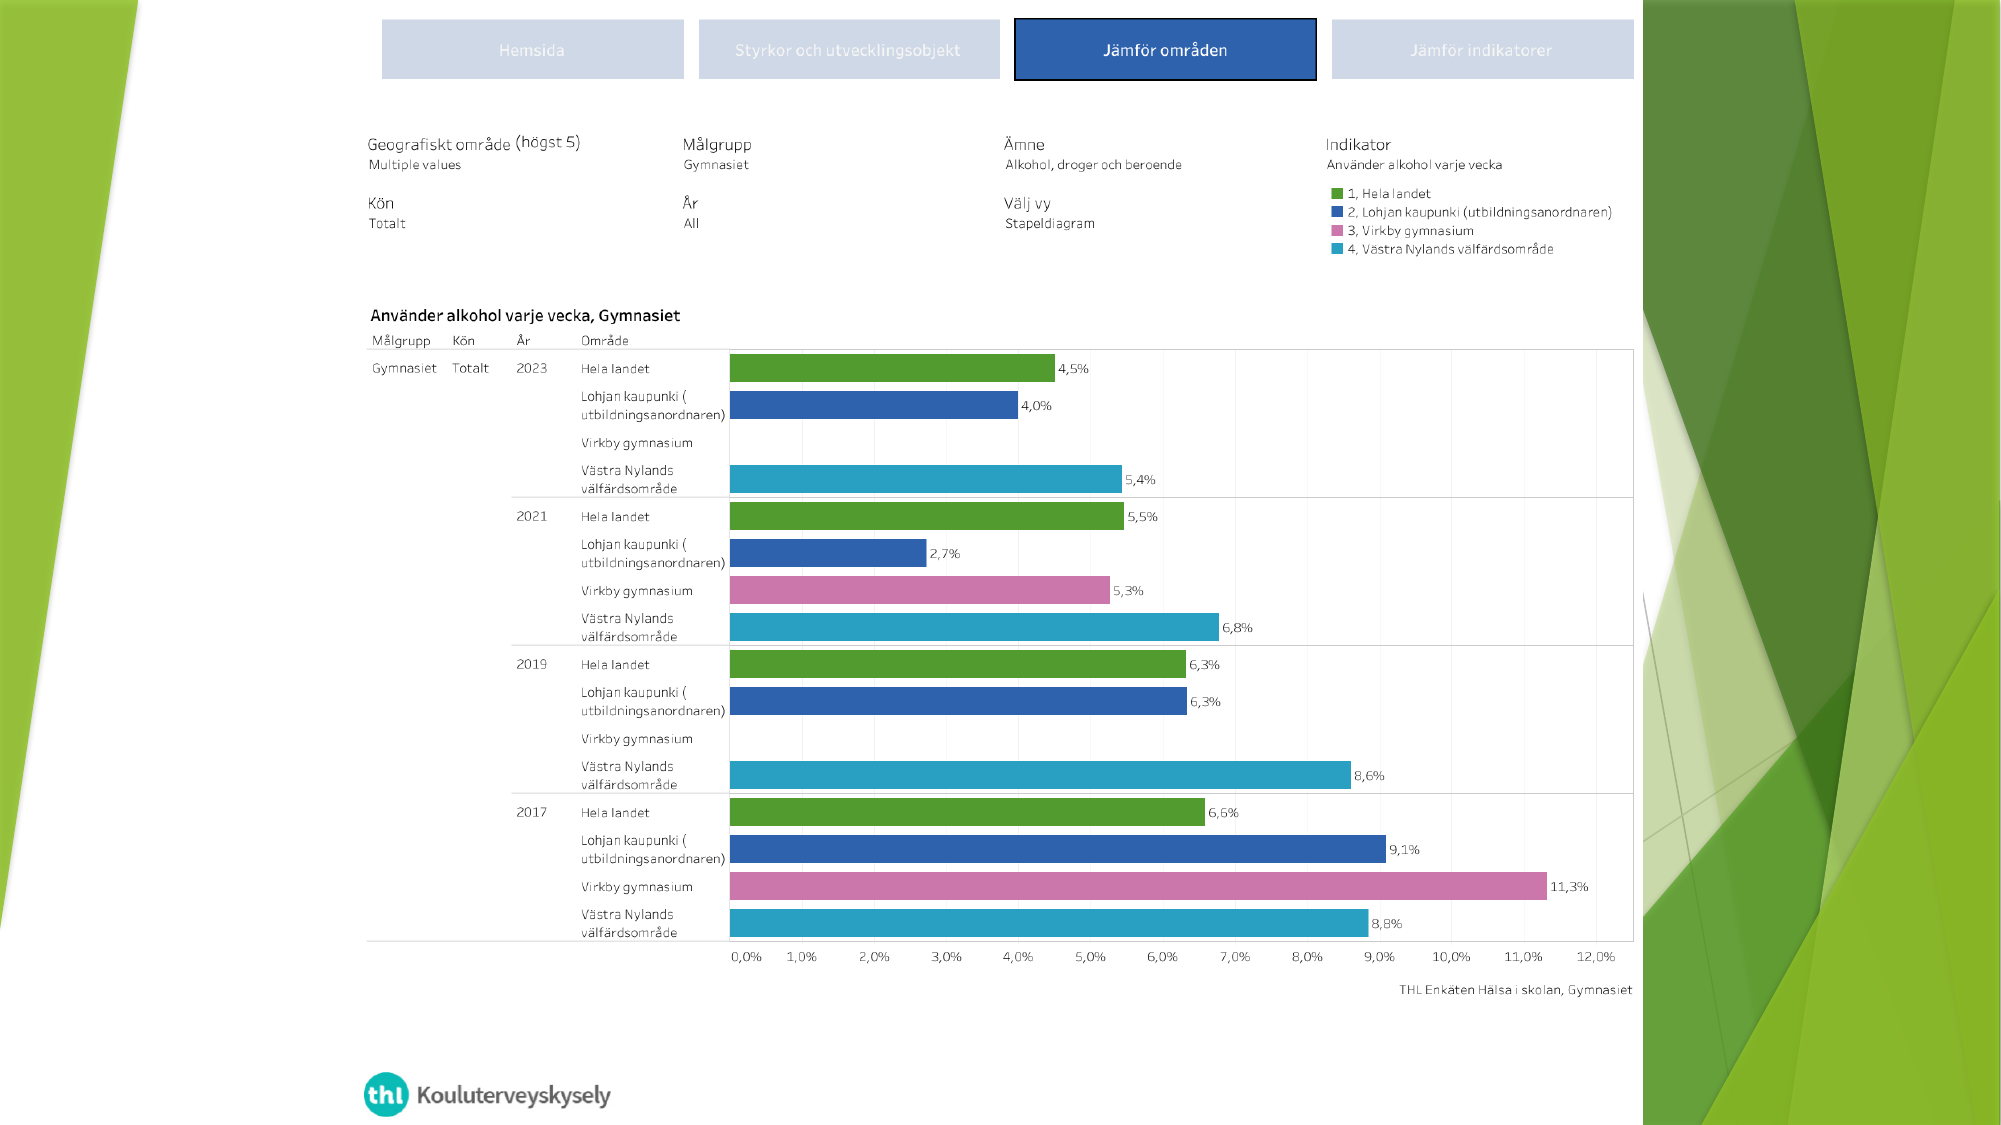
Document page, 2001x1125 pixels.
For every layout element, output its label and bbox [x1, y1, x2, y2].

picture [356, 0, 1644, 1125]
